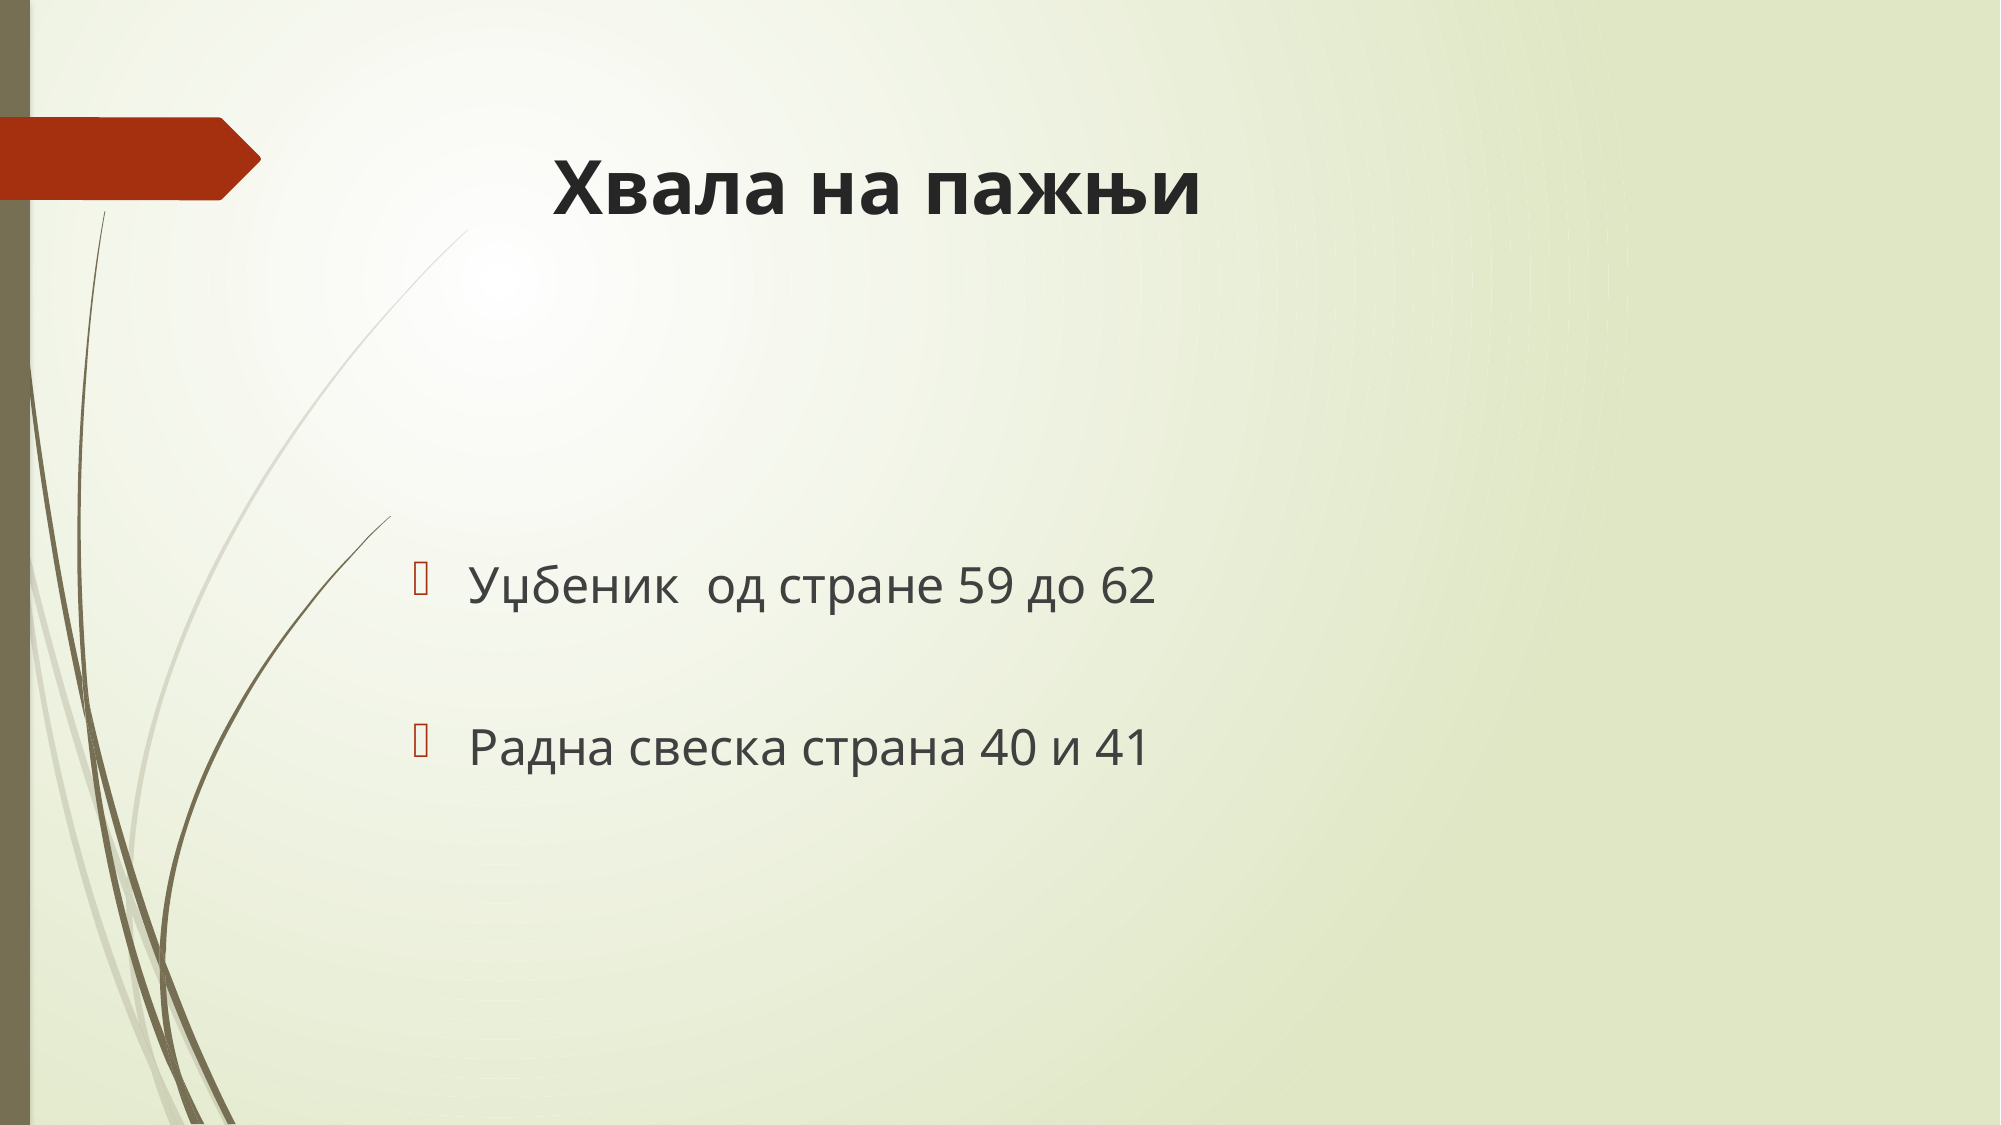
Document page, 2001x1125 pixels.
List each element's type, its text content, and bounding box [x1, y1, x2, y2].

title Хвала на пажњи [538, 131, 2000, 342]
list Уџбеник од стране 59 до 62 Радна свеска страна 40 и 41 [397, 546, 1861, 990]
